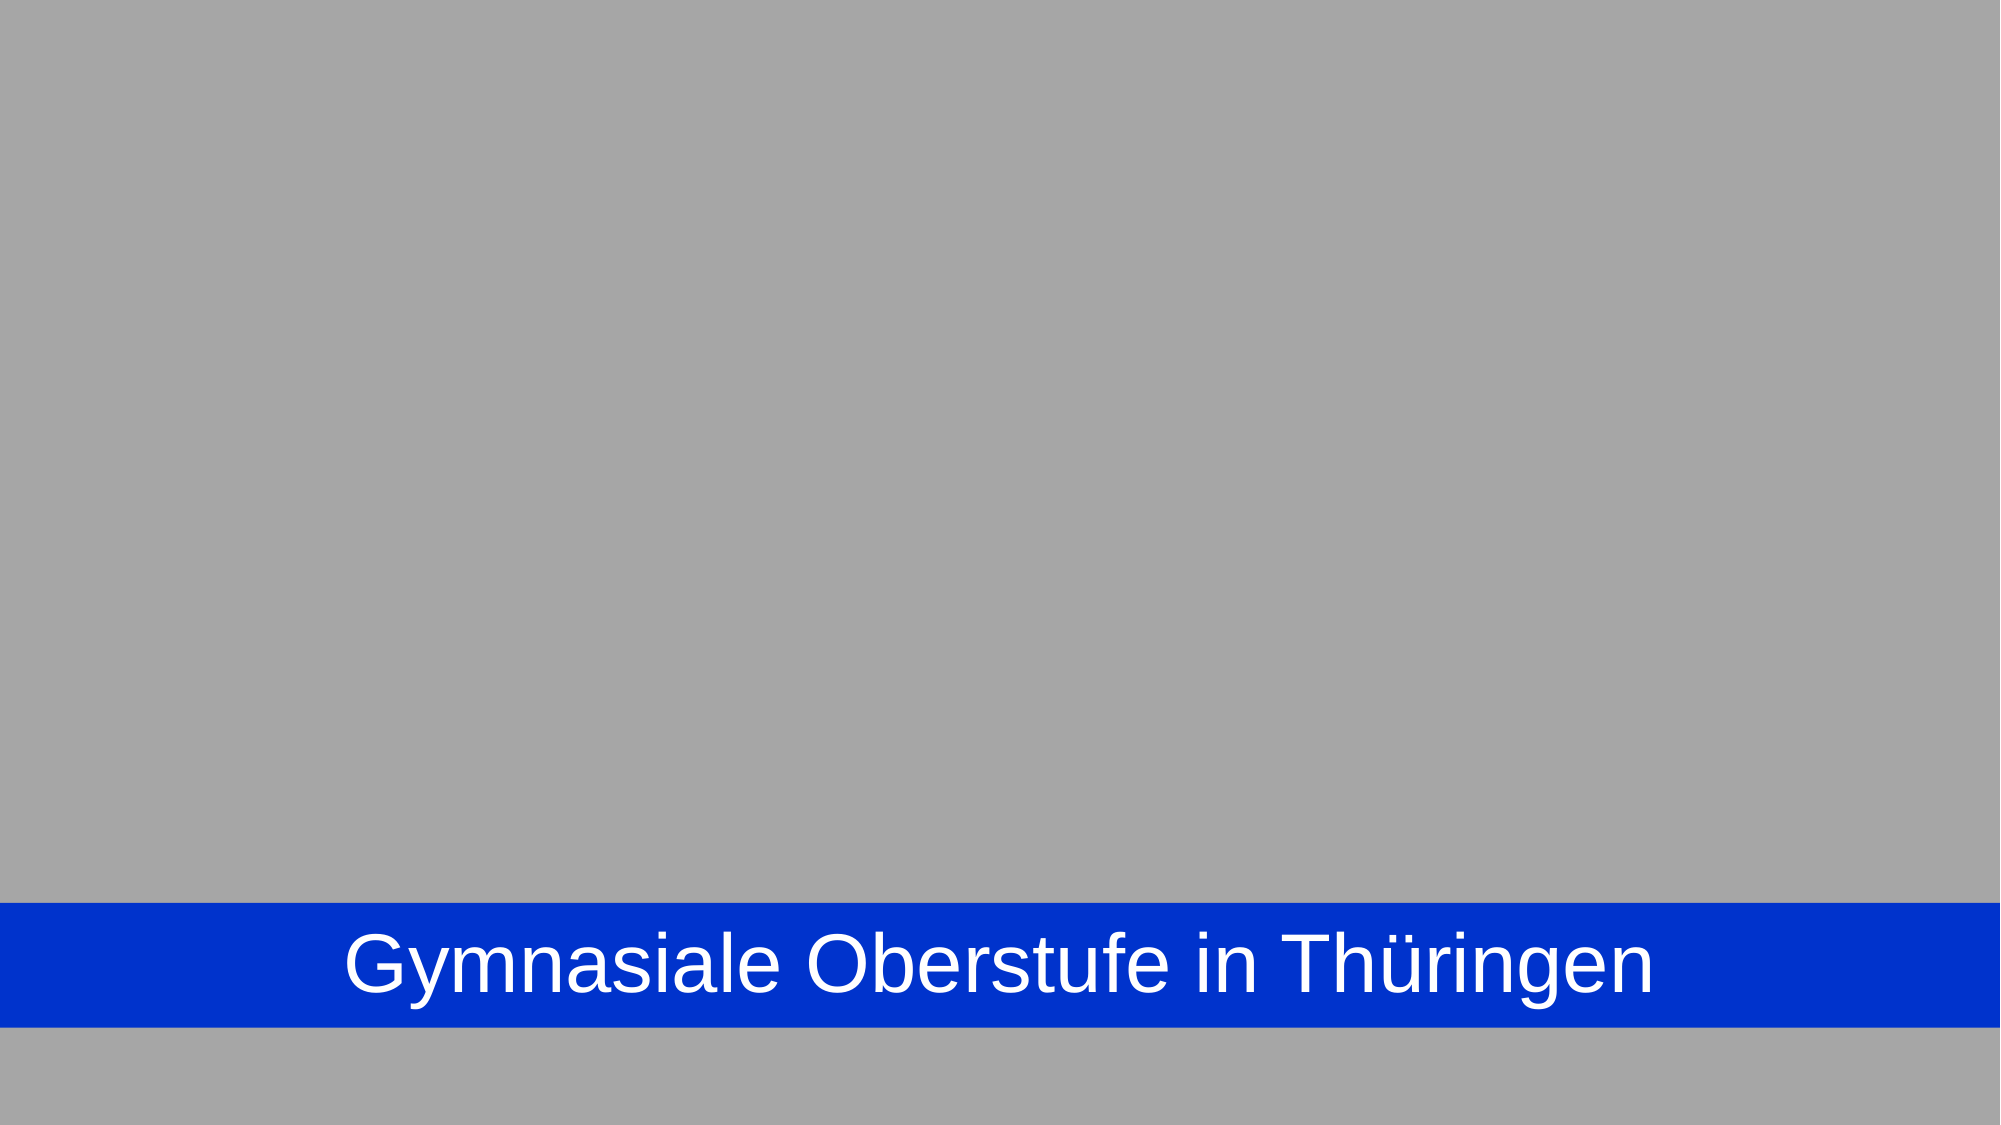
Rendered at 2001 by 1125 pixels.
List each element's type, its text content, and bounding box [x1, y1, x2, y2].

subtitle Gymnasiale Oberstufe in Thüringen [0, 902, 2000, 1028]
